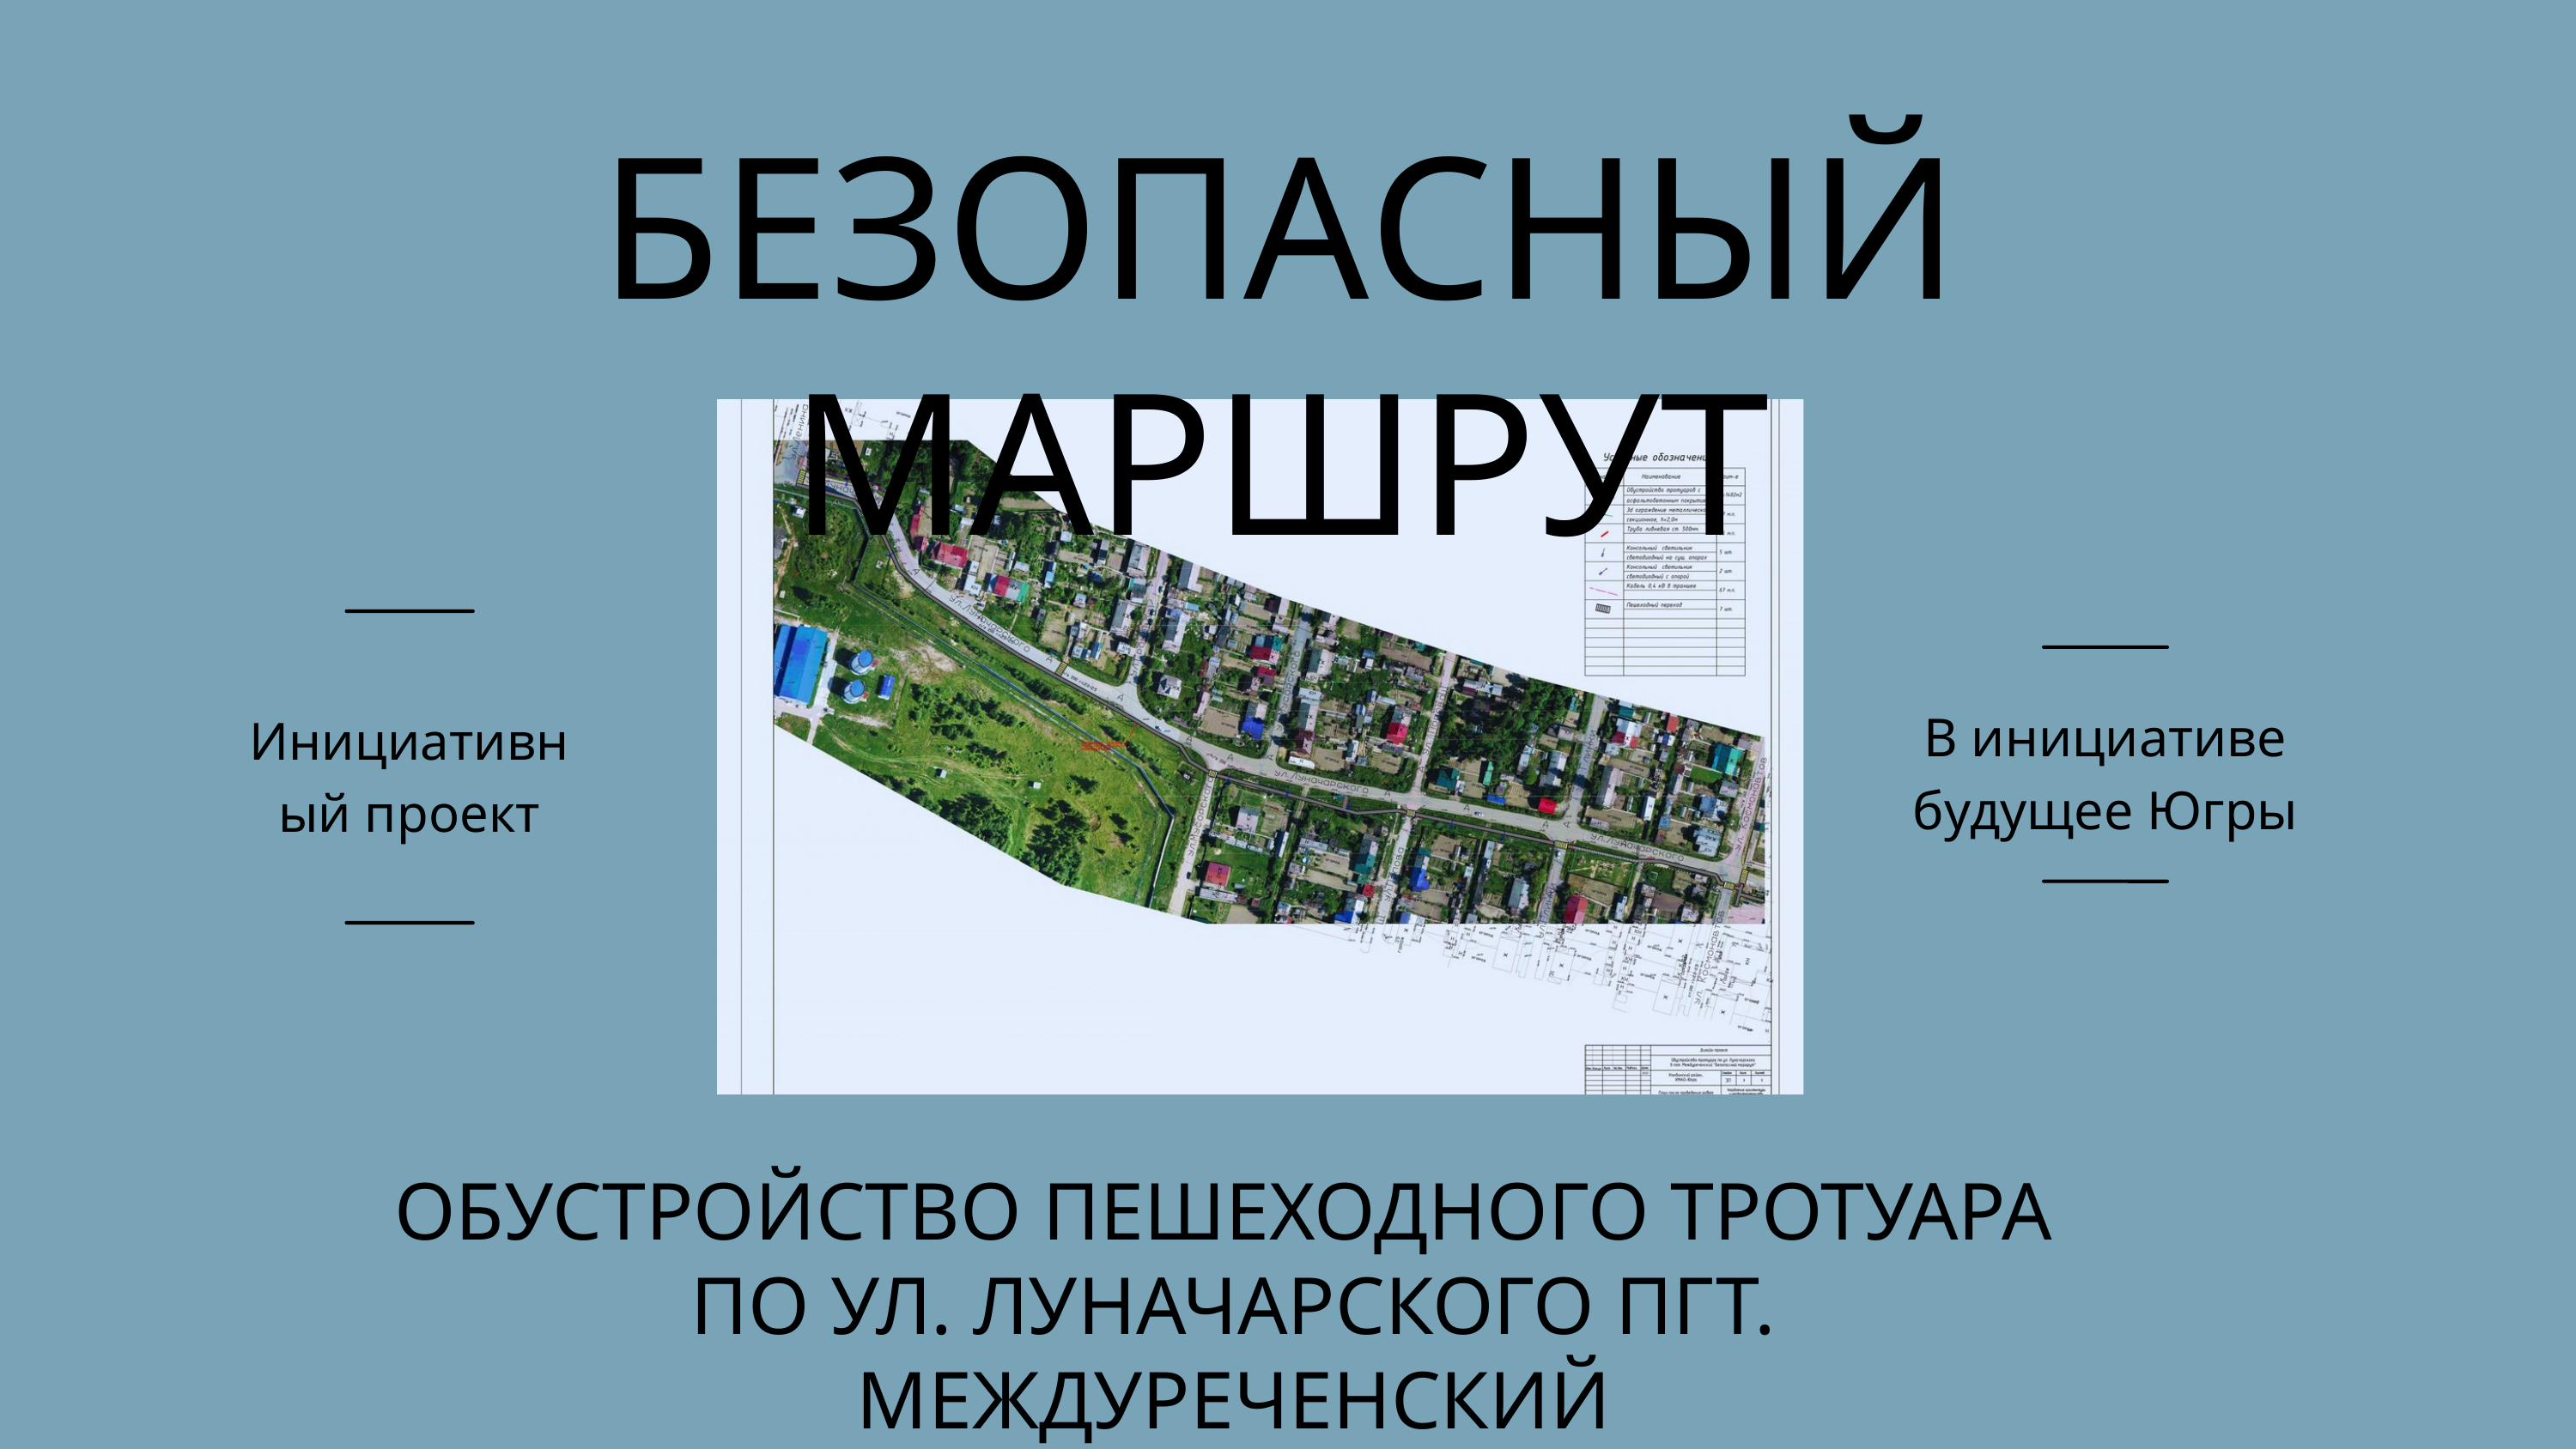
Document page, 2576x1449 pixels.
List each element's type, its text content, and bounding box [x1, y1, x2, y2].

text_box БЕЗОПАСНЫЙ МАРШРУТ [129, 101, 2432, 574]
text_box ОБУСТРОЙСТВО ПЕШЕХОДНОГО ТРОТУАРА ПО УЛ. ЛУНАЧАРСКОГО ПГТ. МЕЖДУРЕЧЕНСКИЙ [341, 1161, 2127, 1445]
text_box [1874, 646, 2336, 884]
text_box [233, 610, 586, 926]
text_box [716, 399, 1804, 1094]
